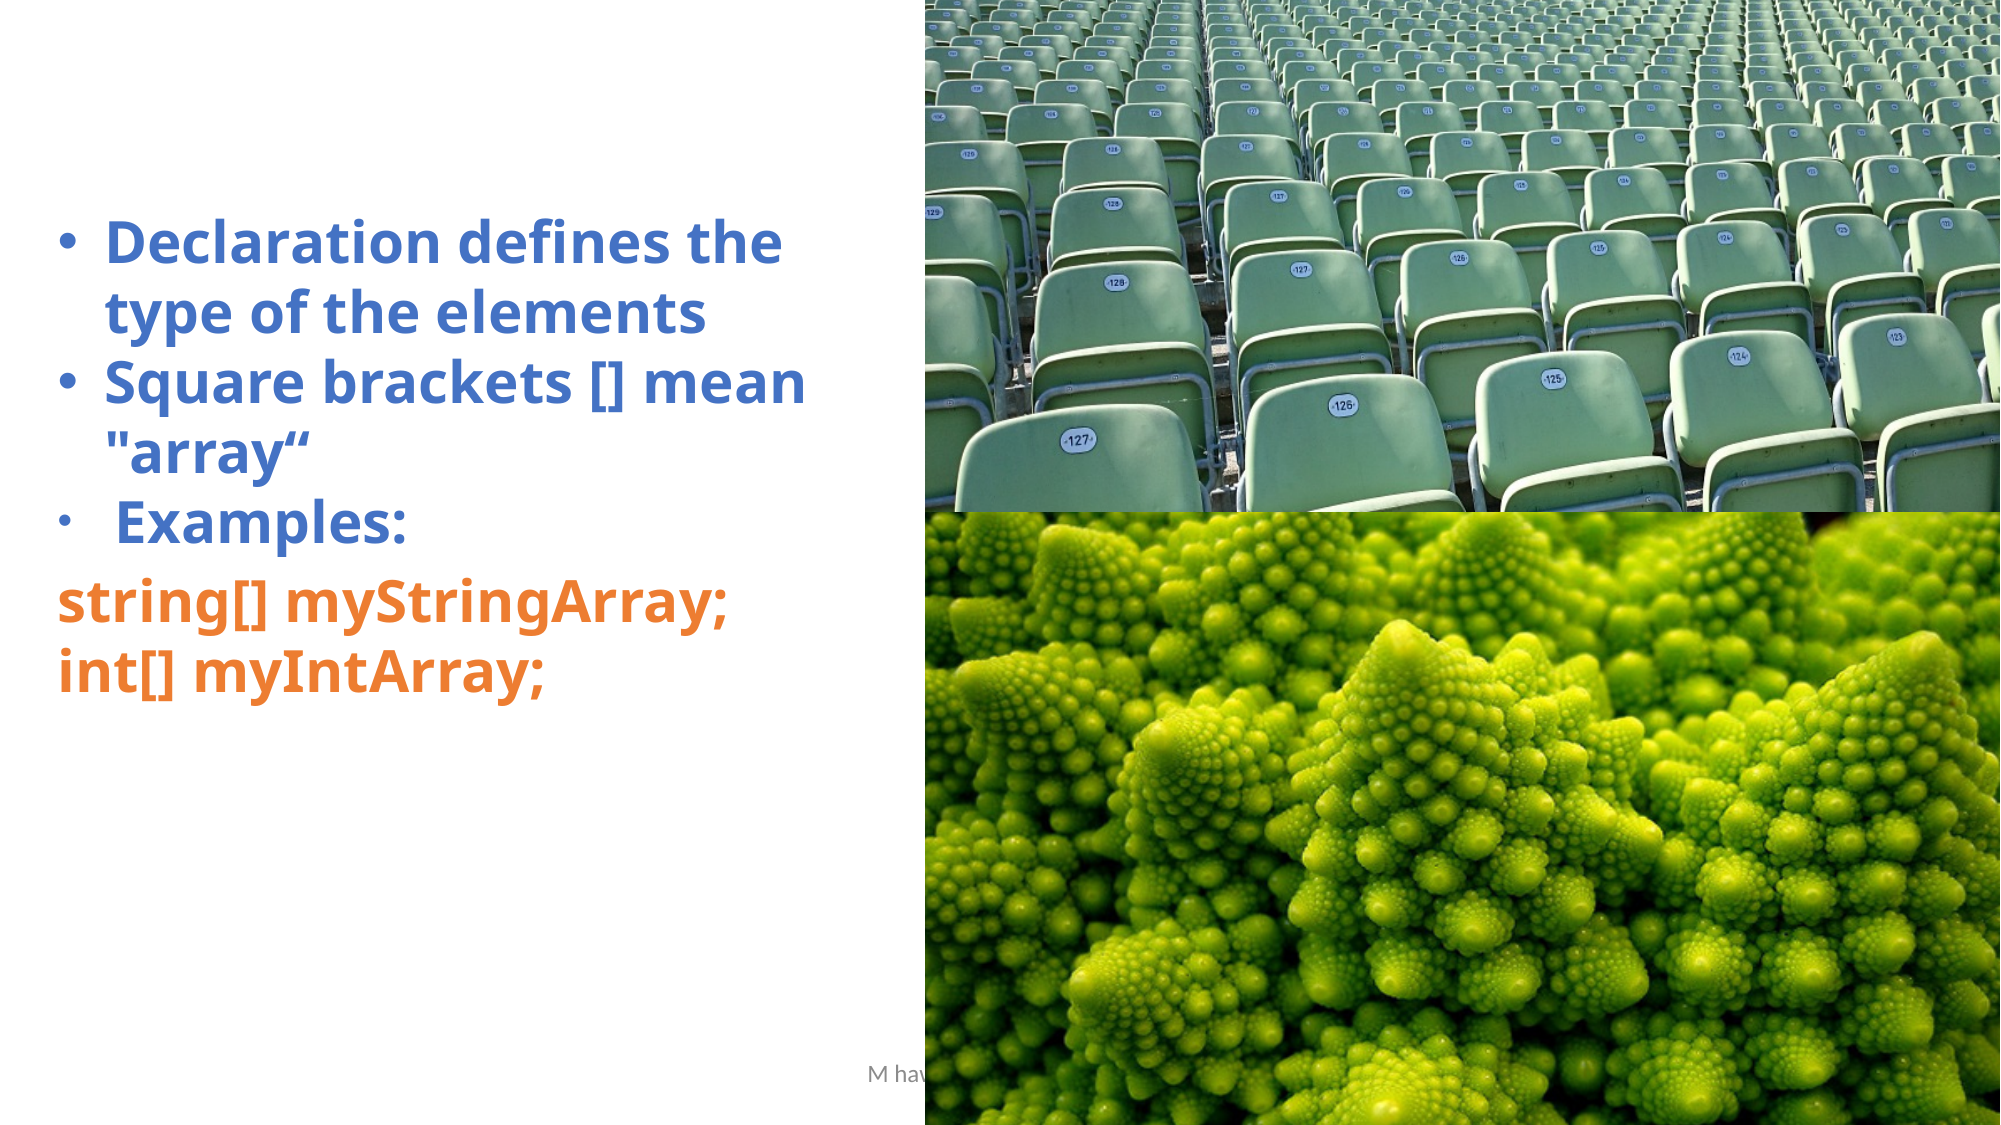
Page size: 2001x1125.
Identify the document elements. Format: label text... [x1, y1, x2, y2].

text_box Declaration defines the type of the elements Square brackets [] mean "array“ Examples: [42, 197, 925, 556]
text_box string[] myStringArray; int[] myIntArray; [42, 556, 925, 781]
footer M hawkar Kheder Shaikha [662, 1042, 925, 1103]
picture [925, 0, 2000, 1125]
